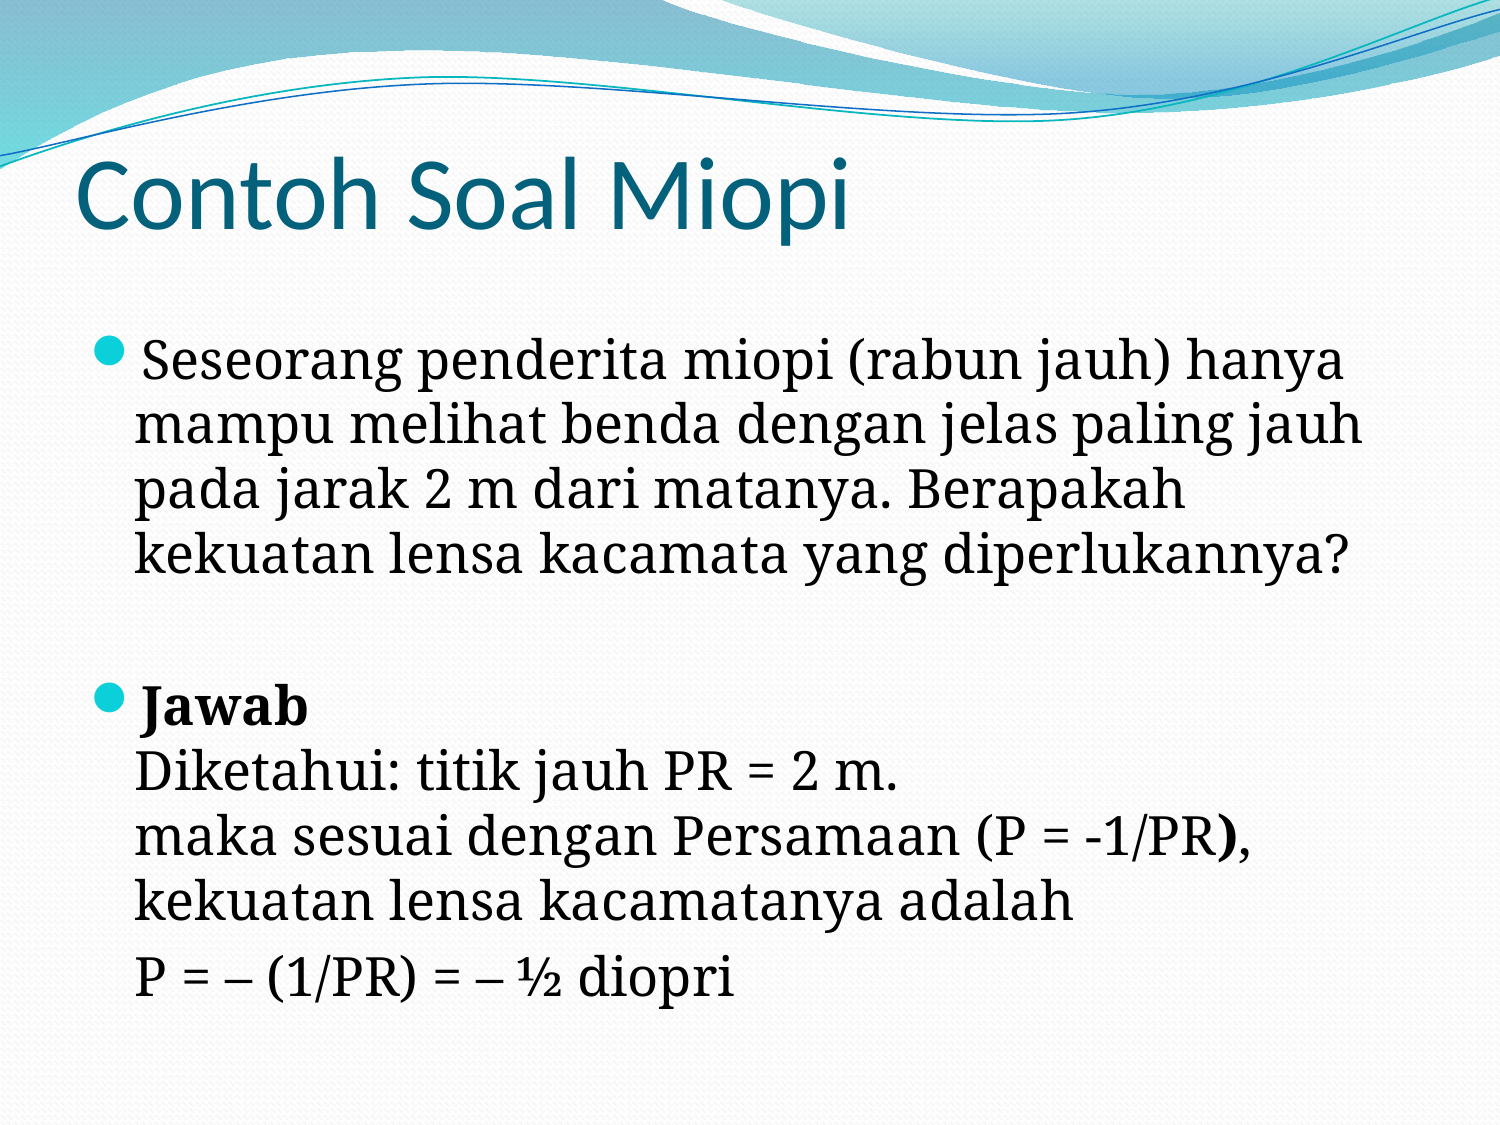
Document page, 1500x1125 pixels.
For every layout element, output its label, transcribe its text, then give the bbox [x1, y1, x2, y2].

title Contoh Soal Miopi [74, 62, 1426, 251]
list Seseorang penderita miopi (rabun jauh) hanya mampu melihat benda dengan jelas paling jauh pada jarak 2 m dari matanya. Berapakah kekuatan lensa kacamata yang diperlukannya? Jawab Diketahui: titik jauh PR = 2 m. maka sesuai dengan Persamaan (P = -1/PR), kekuatan lensa kacamatanya adalah P = – (1/PR) = – ½ diopri [74, 317, 1426, 1038]
